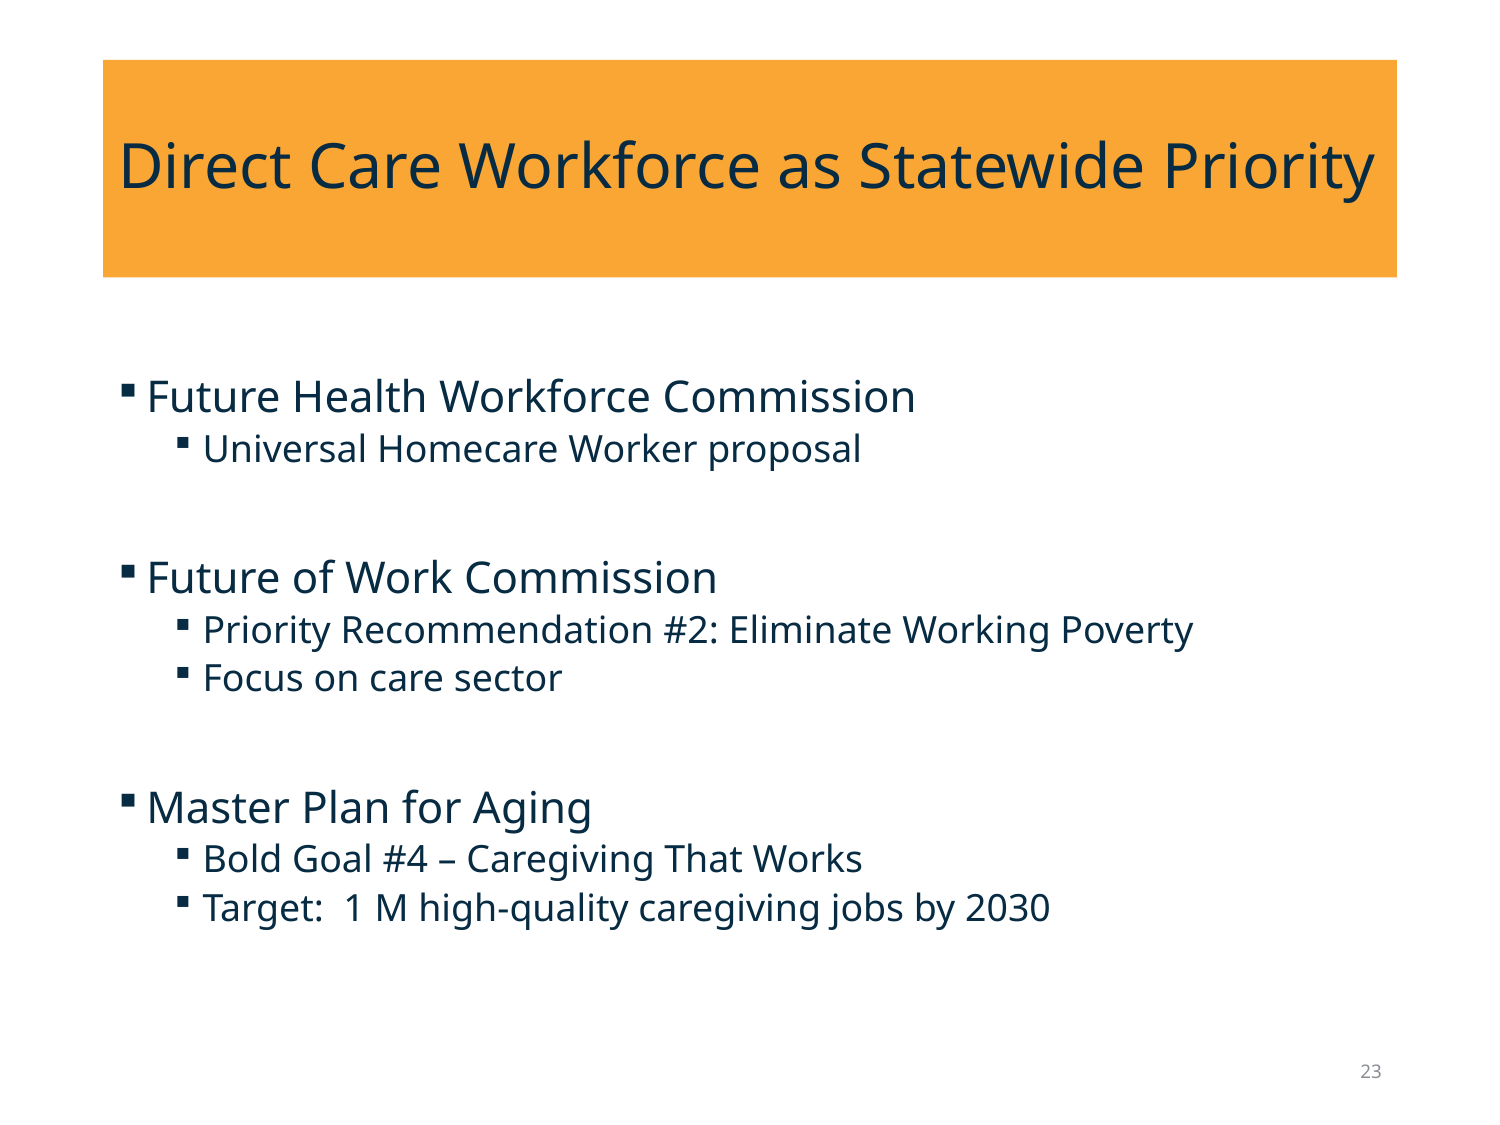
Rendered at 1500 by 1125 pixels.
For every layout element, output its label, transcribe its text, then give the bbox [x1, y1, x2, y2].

list Future Health Workforce Commission Universal Homecare Worker proposal Future of Work Commission Priority Recommendation #2: Eliminate Working Poverty Focus on care sector Master Plan for Aging Bold Goal #4 – Caregiving That Works Target: 1 M high-quality caregiving jobs by 2030 [103, 299, 1397, 1014]
slide_number 23 [1059, 1042, 1397, 1103]
title Direct Care Workforce as Statewide Priority [103, 59, 1397, 278]
